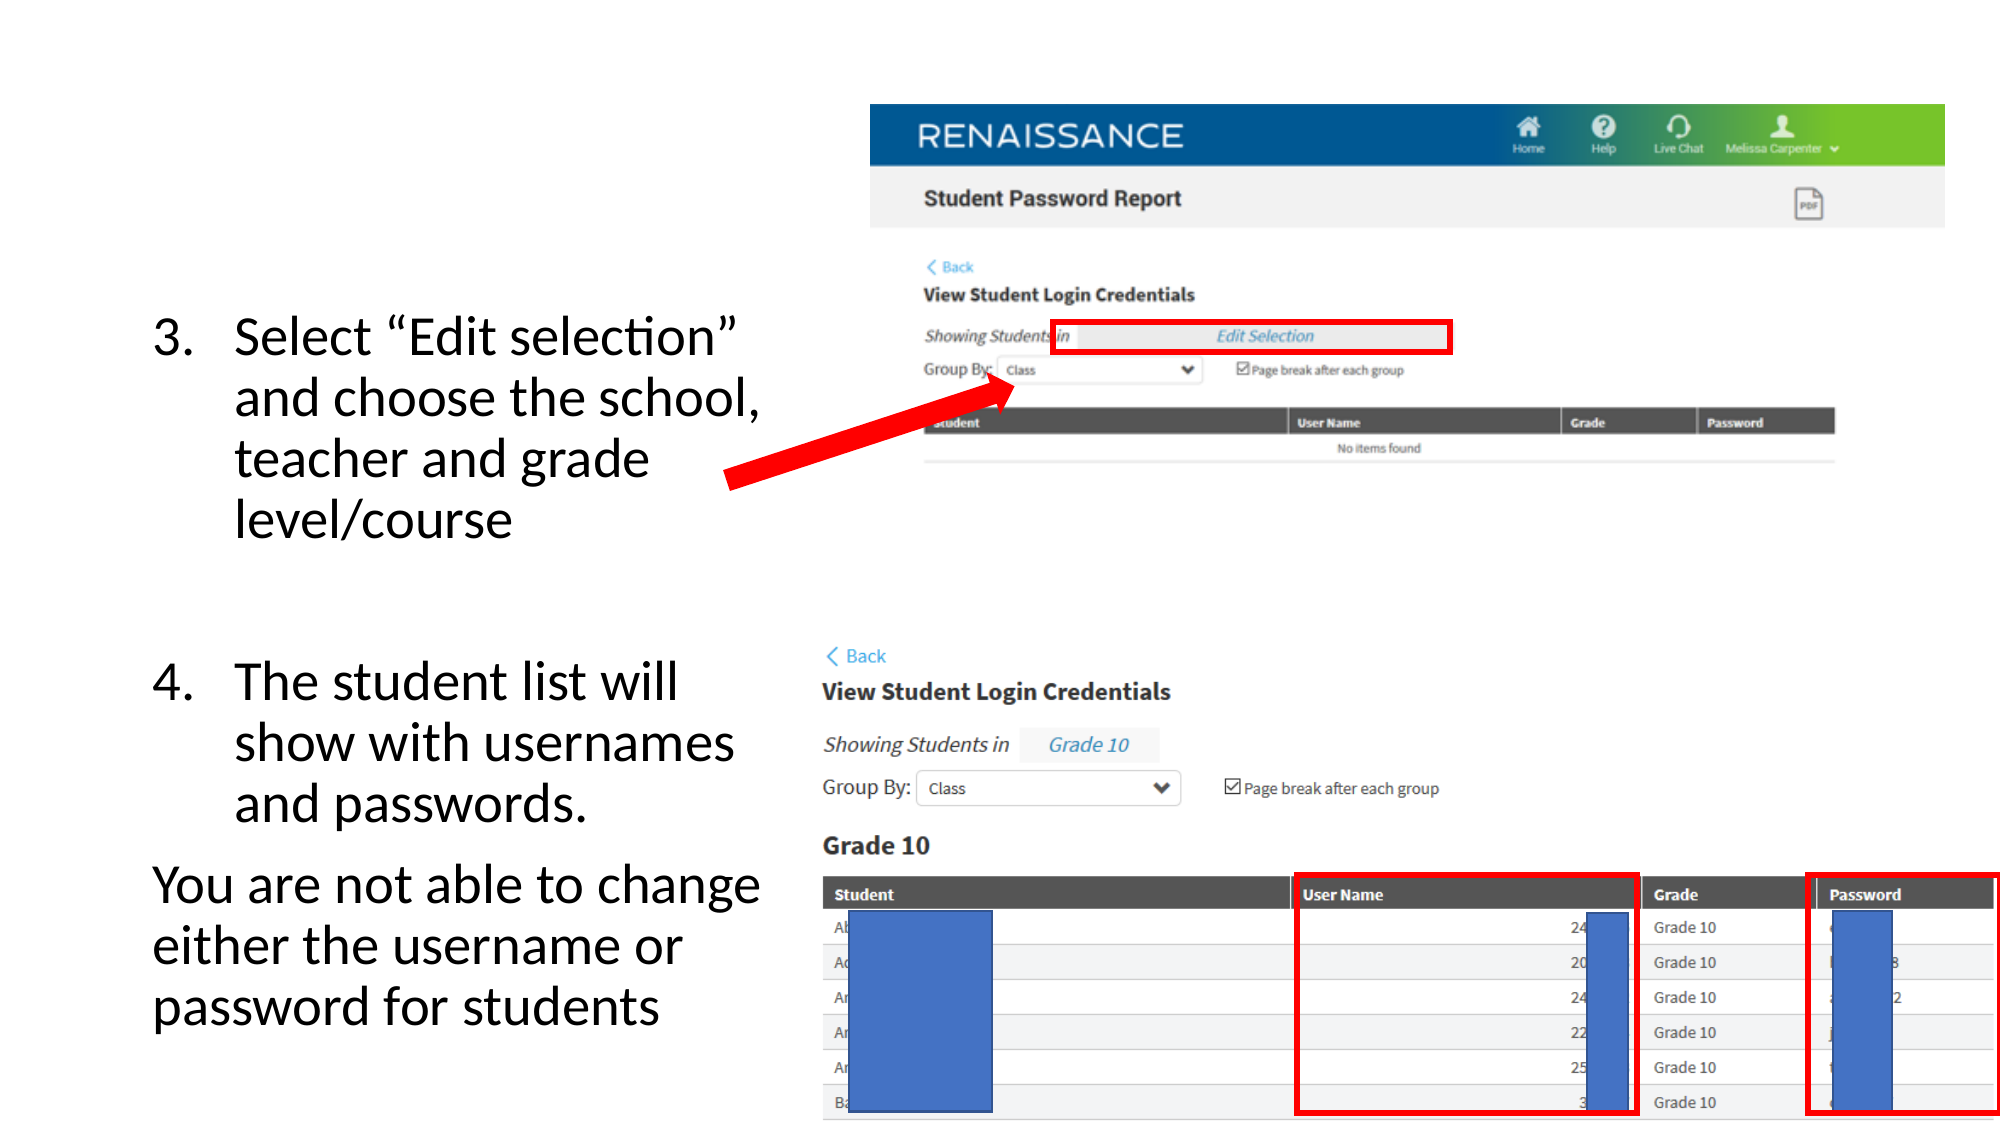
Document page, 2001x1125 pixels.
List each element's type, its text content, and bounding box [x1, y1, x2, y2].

list Select “Edit selection” and choose the school, teacher and grade level/course The student list will show with usernames and passwords. You are not able to change either the username or password for students [137, 299, 783, 1112]
text_box [723, 421, 870, 491]
picture [870, 104, 1945, 494]
picture [805, 624, 2000, 1125]
